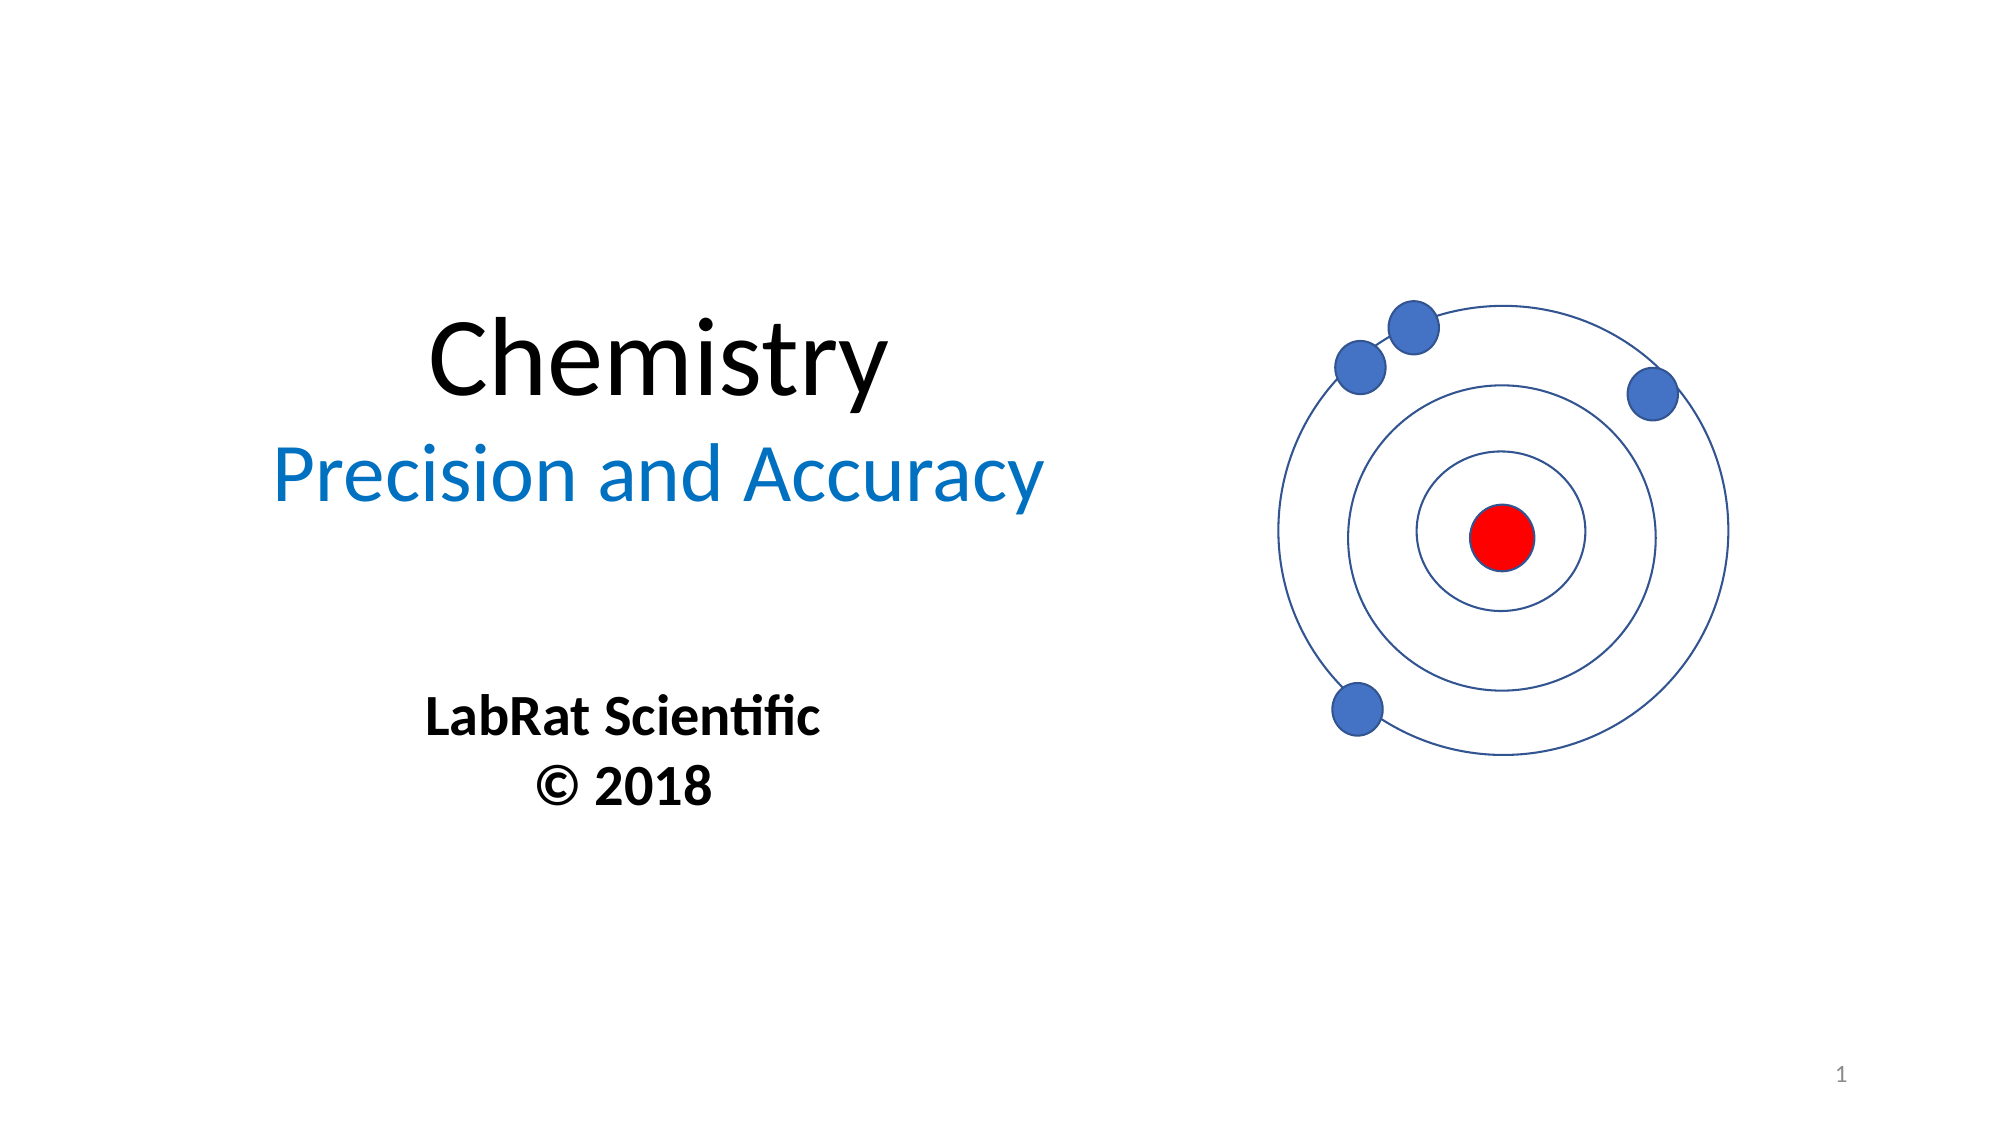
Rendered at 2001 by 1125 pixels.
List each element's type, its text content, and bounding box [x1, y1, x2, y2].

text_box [1278, 301, 1729, 755]
text_box Chemistry Precision and Accuracy [236, 275, 1083, 526]
text_box LabRat Scientific © 2018 [351, 670, 895, 825]
slide_number 1 [1412, 1042, 1863, 1103]
